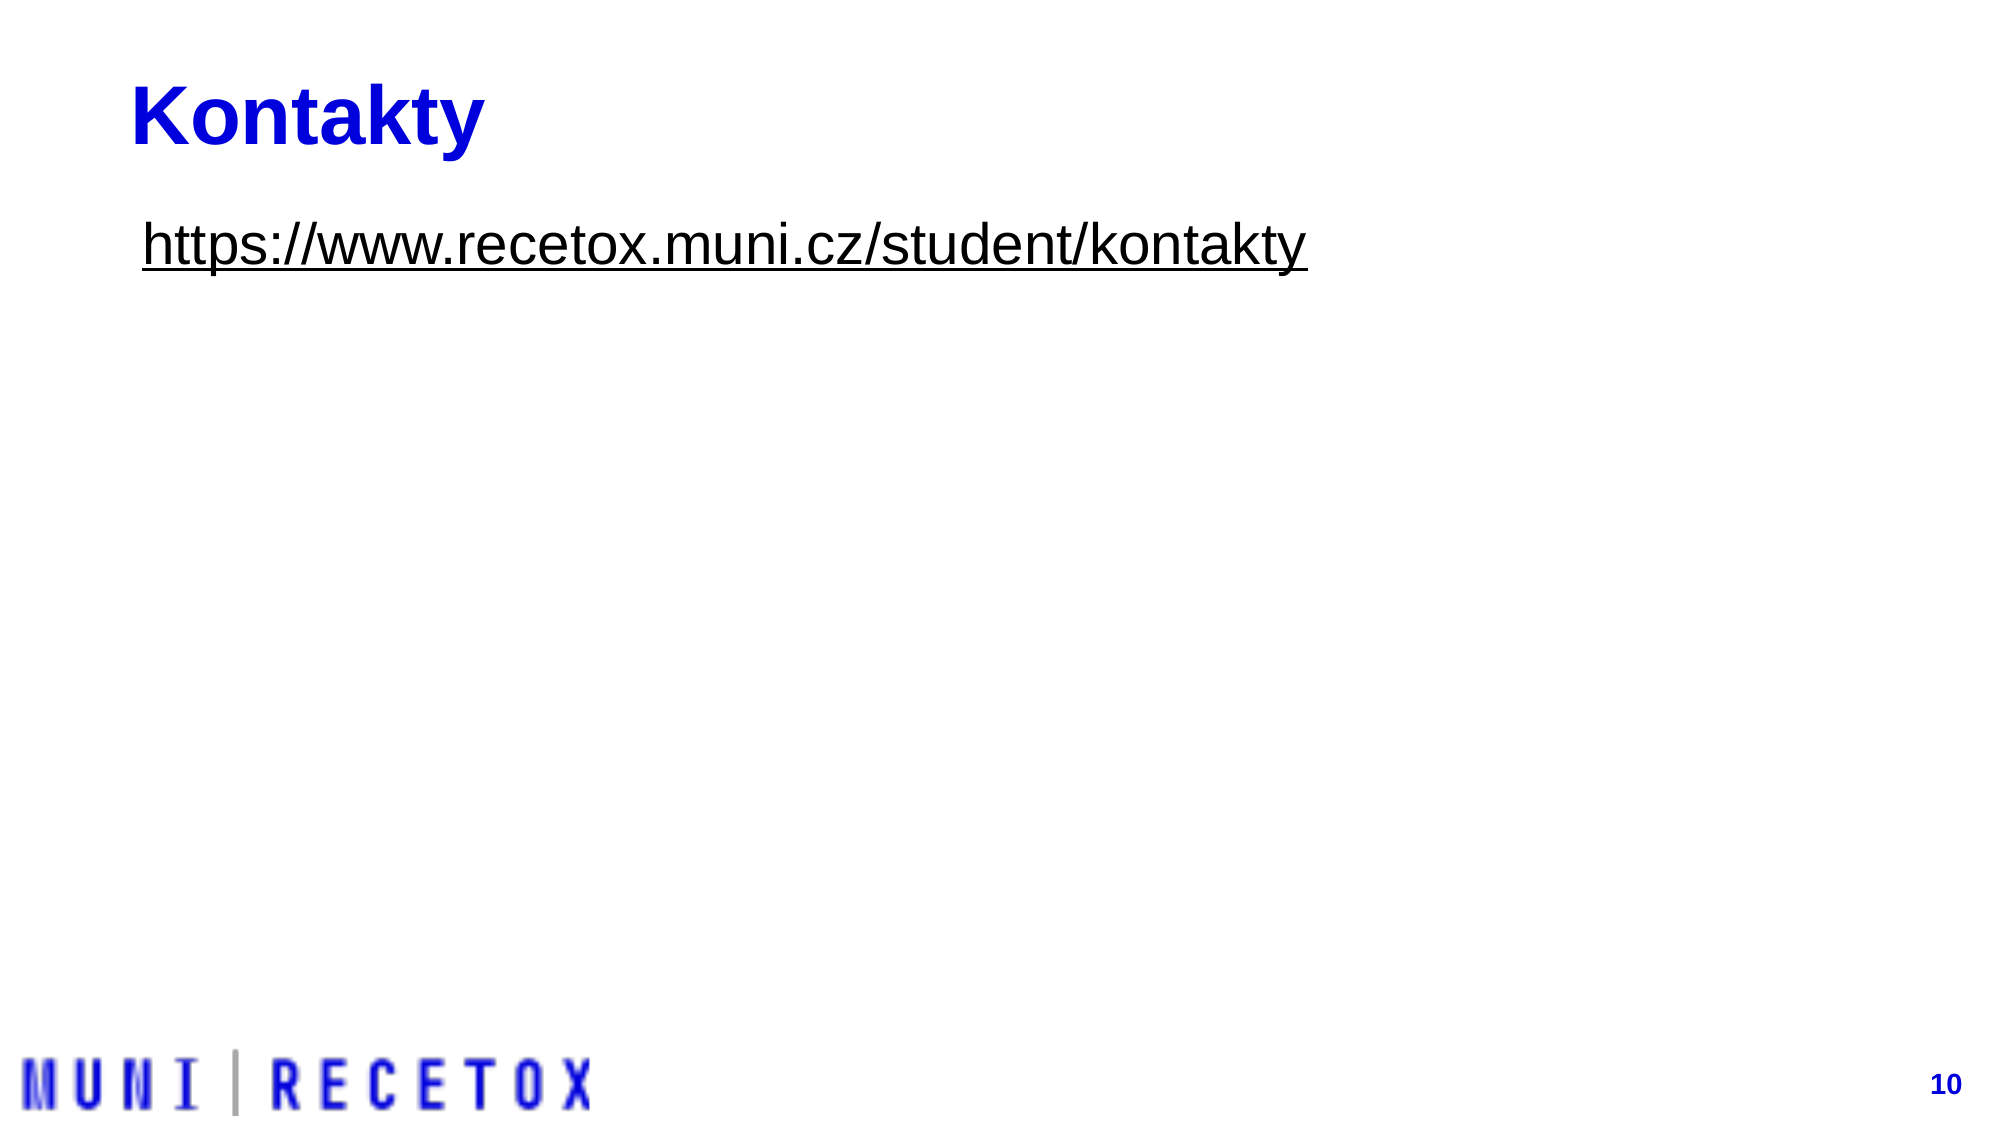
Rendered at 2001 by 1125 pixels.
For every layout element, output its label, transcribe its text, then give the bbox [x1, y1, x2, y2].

list https://www.recetox.muni.cz/student/kontakty [115, 198, 1889, 983]
slide_number 10 [1915, 1062, 1978, 1104]
title Kontakty [115, 54, 1889, 175]
